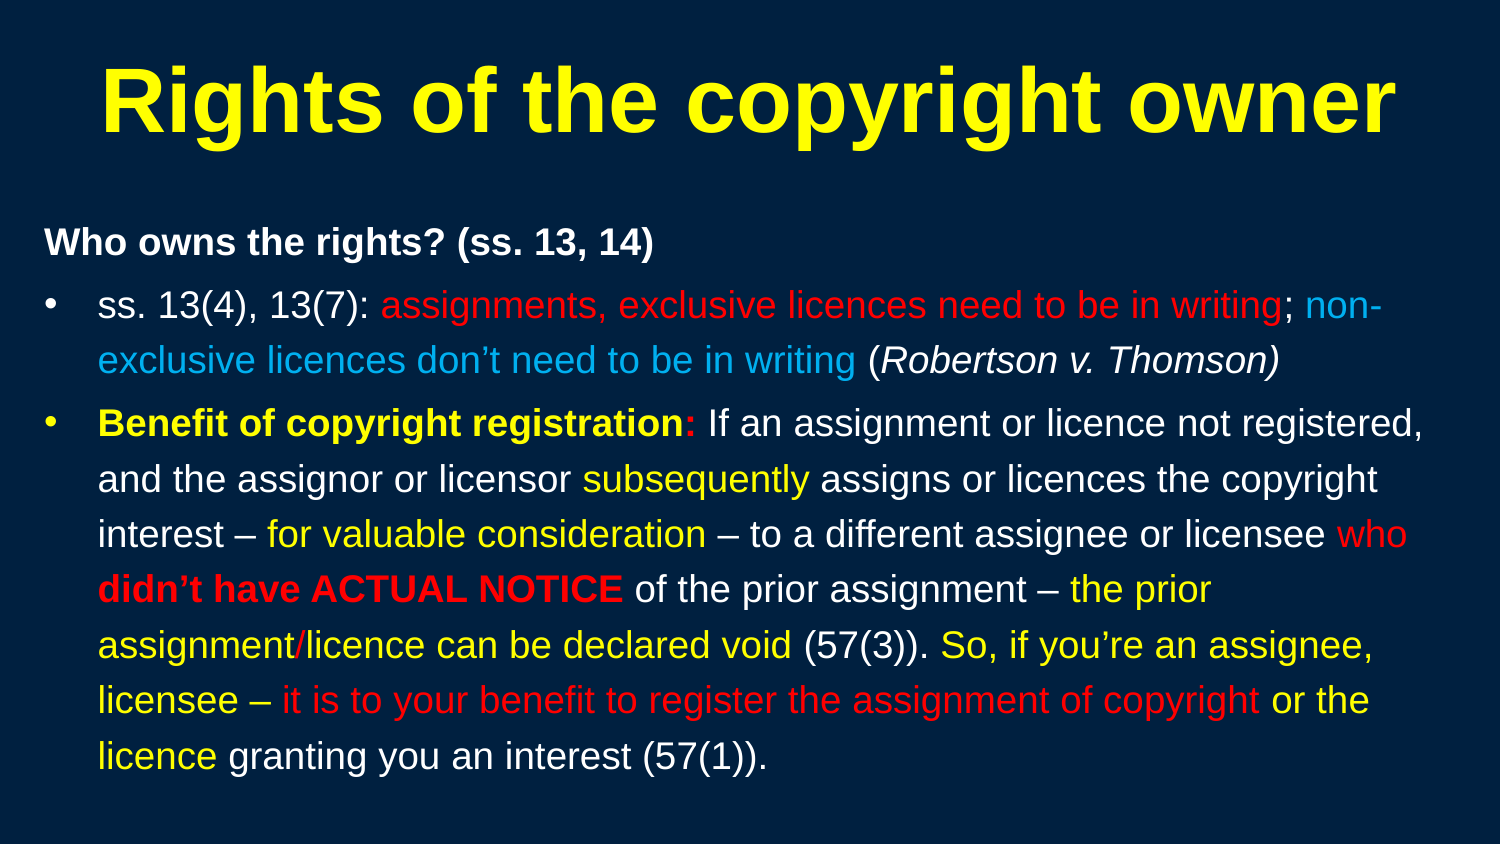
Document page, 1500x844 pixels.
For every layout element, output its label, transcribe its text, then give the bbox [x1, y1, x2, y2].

title Rights of the copyright owner [29, 33, 1471, 163]
list Who owns the rights? (ss. 13, 14) ss. 13(4), 13(7): assignments, exclusive licences need to be in writing; non-exclusive licences don’t need to be in writing (Robertson v. Thomson) Benefit of copyright registration: If an assignment or licence not registered, and the assignor or licensor subsequently assigns or licences the copyright interest – for valuable consideration – to a different assignee or licensee who didn’t have ACTUAL NOTICE of the prior assignment – the prior assignment/licence can be declared void (57(3)). So, if you’re an assignee, licensee – it is to your benefit to register the assignment of copyright or the licence granting you an interest (57(1)). [29, 209, 1471, 787]
